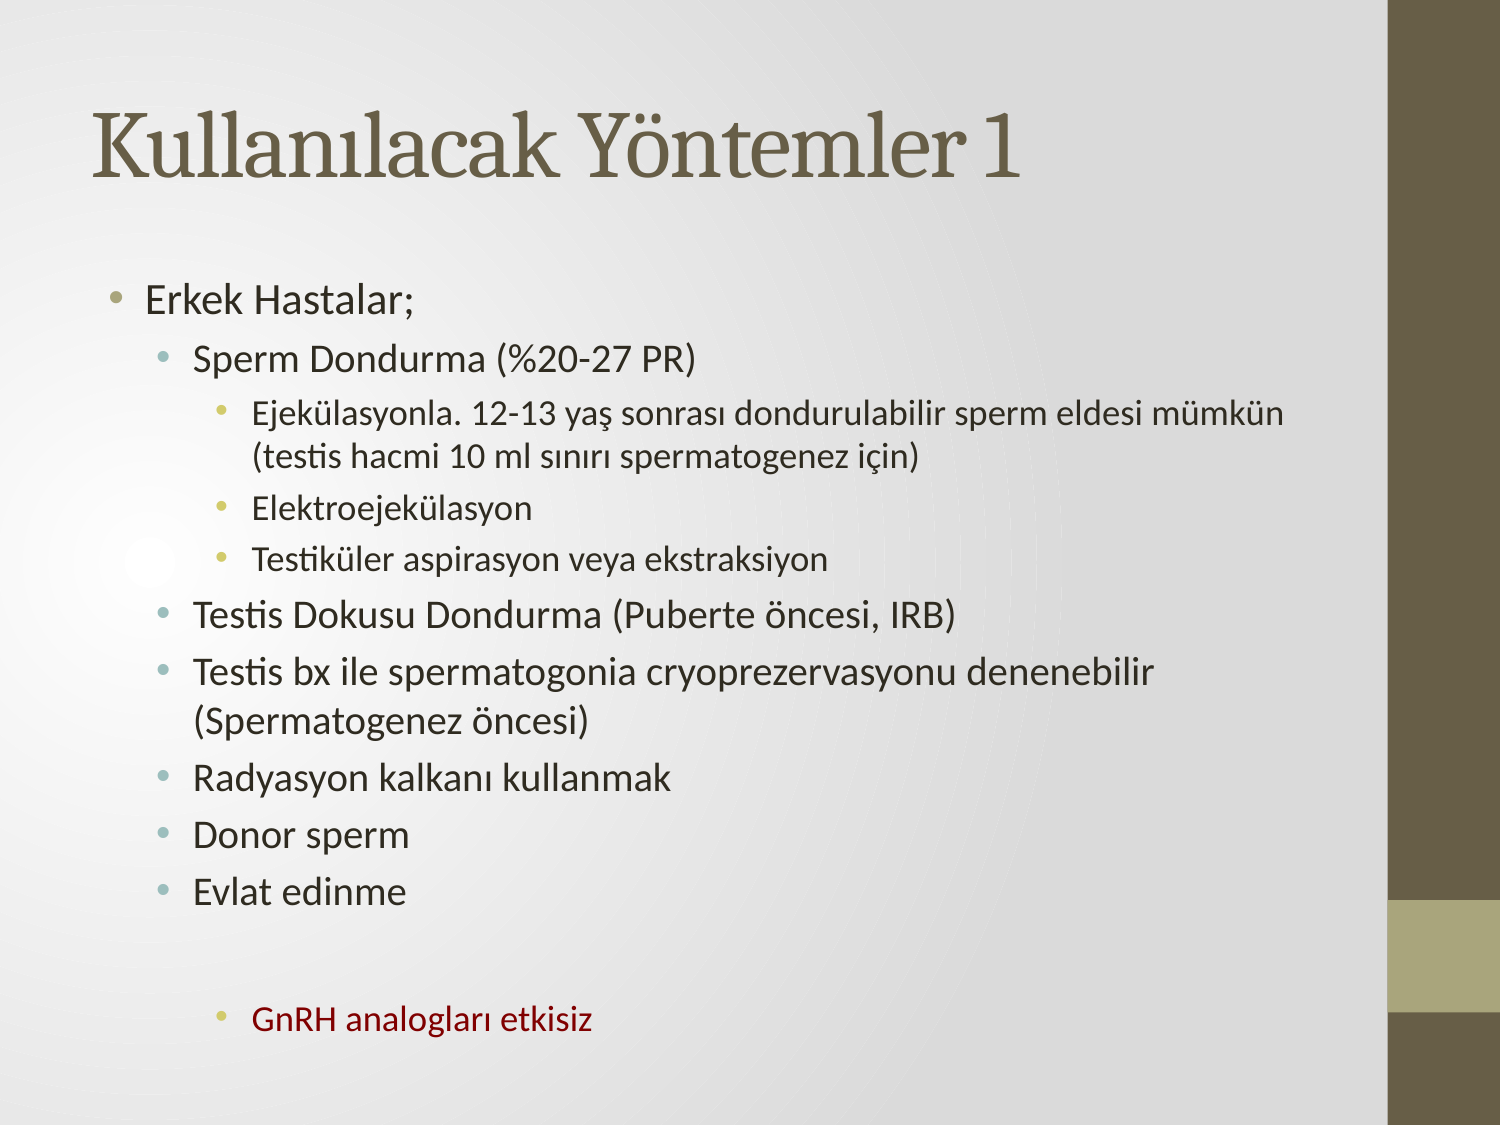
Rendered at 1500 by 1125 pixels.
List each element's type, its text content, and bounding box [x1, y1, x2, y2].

list Erkek Hastalar; Sperm Dondurma (%20-27 PR) Ejekülasyonla. 12-13 yaş sonrası dondurulabilir sperm eldesi mümkün (testis hacmi 10 ml sınırı spermatogenez için) Elektroejekülasyon Testiküler aspirasyon veya ekstraksiyon Testis Dokusu Dondurma (Puberte öncesi, IRB) Testis bx ile spermatogonia cryoprezervasyonu denenebilir (Spermatogenez öncesi) Radyasyon kalkanı kullanmak Donor sperm Evlat edinme GnRH analogları etkisiz [75, 262, 1325, 1050]
title Kullanılacak Yöntemler 1 [75, 45, 1325, 233]
